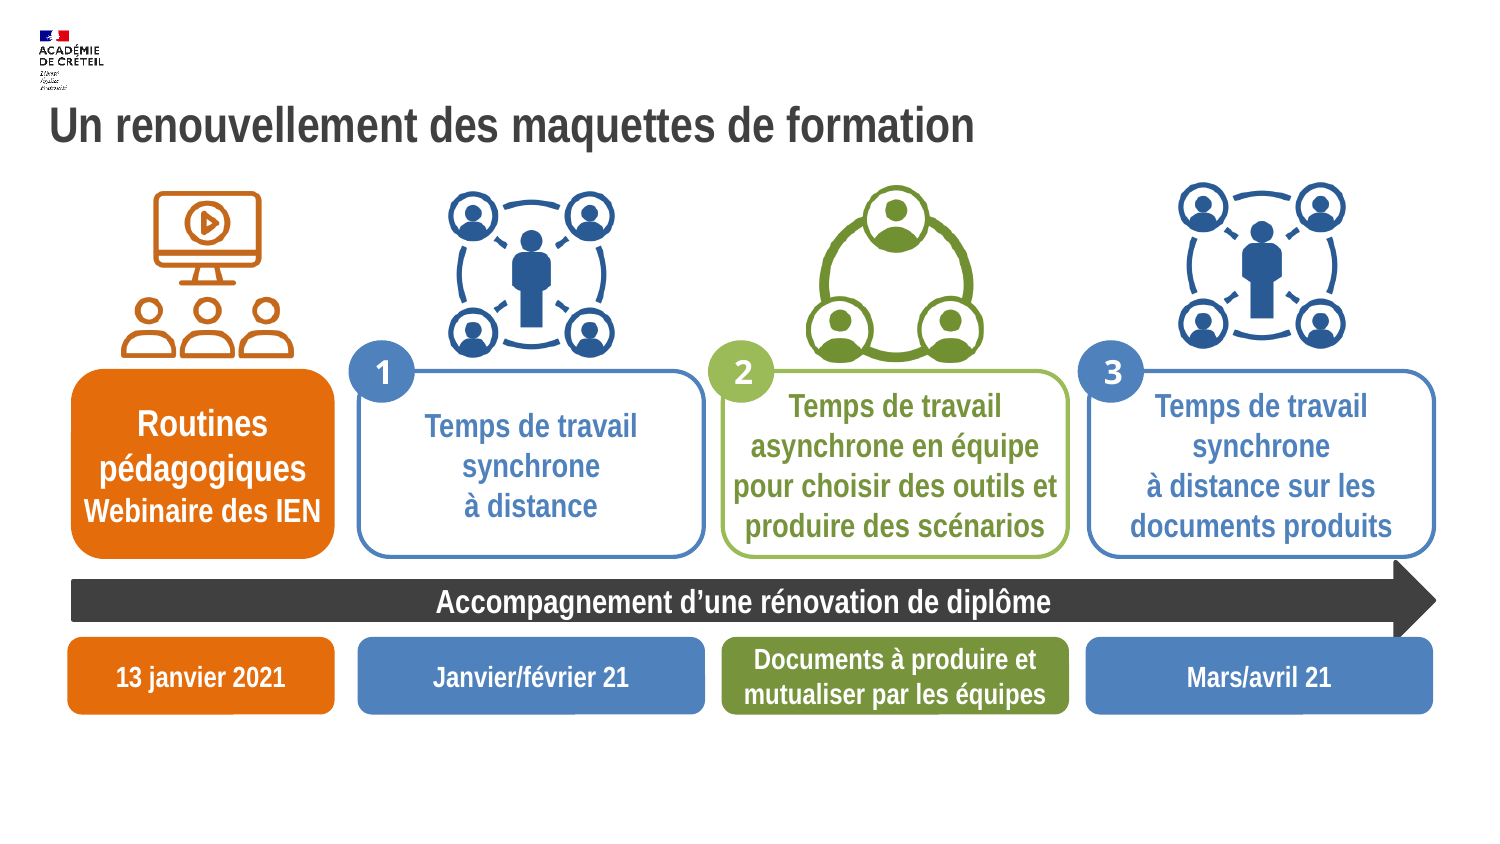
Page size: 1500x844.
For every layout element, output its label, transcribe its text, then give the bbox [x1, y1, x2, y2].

picture [442, 185, 621, 364]
picture [806, 185, 985, 364]
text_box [69, 342, 1435, 713]
title Un renouvellement des maquettes de formation [49, 99, 1431, 158]
picture [29, 20, 113, 94]
picture [1172, 175, 1351, 354]
picture [117, 185, 296, 364]
